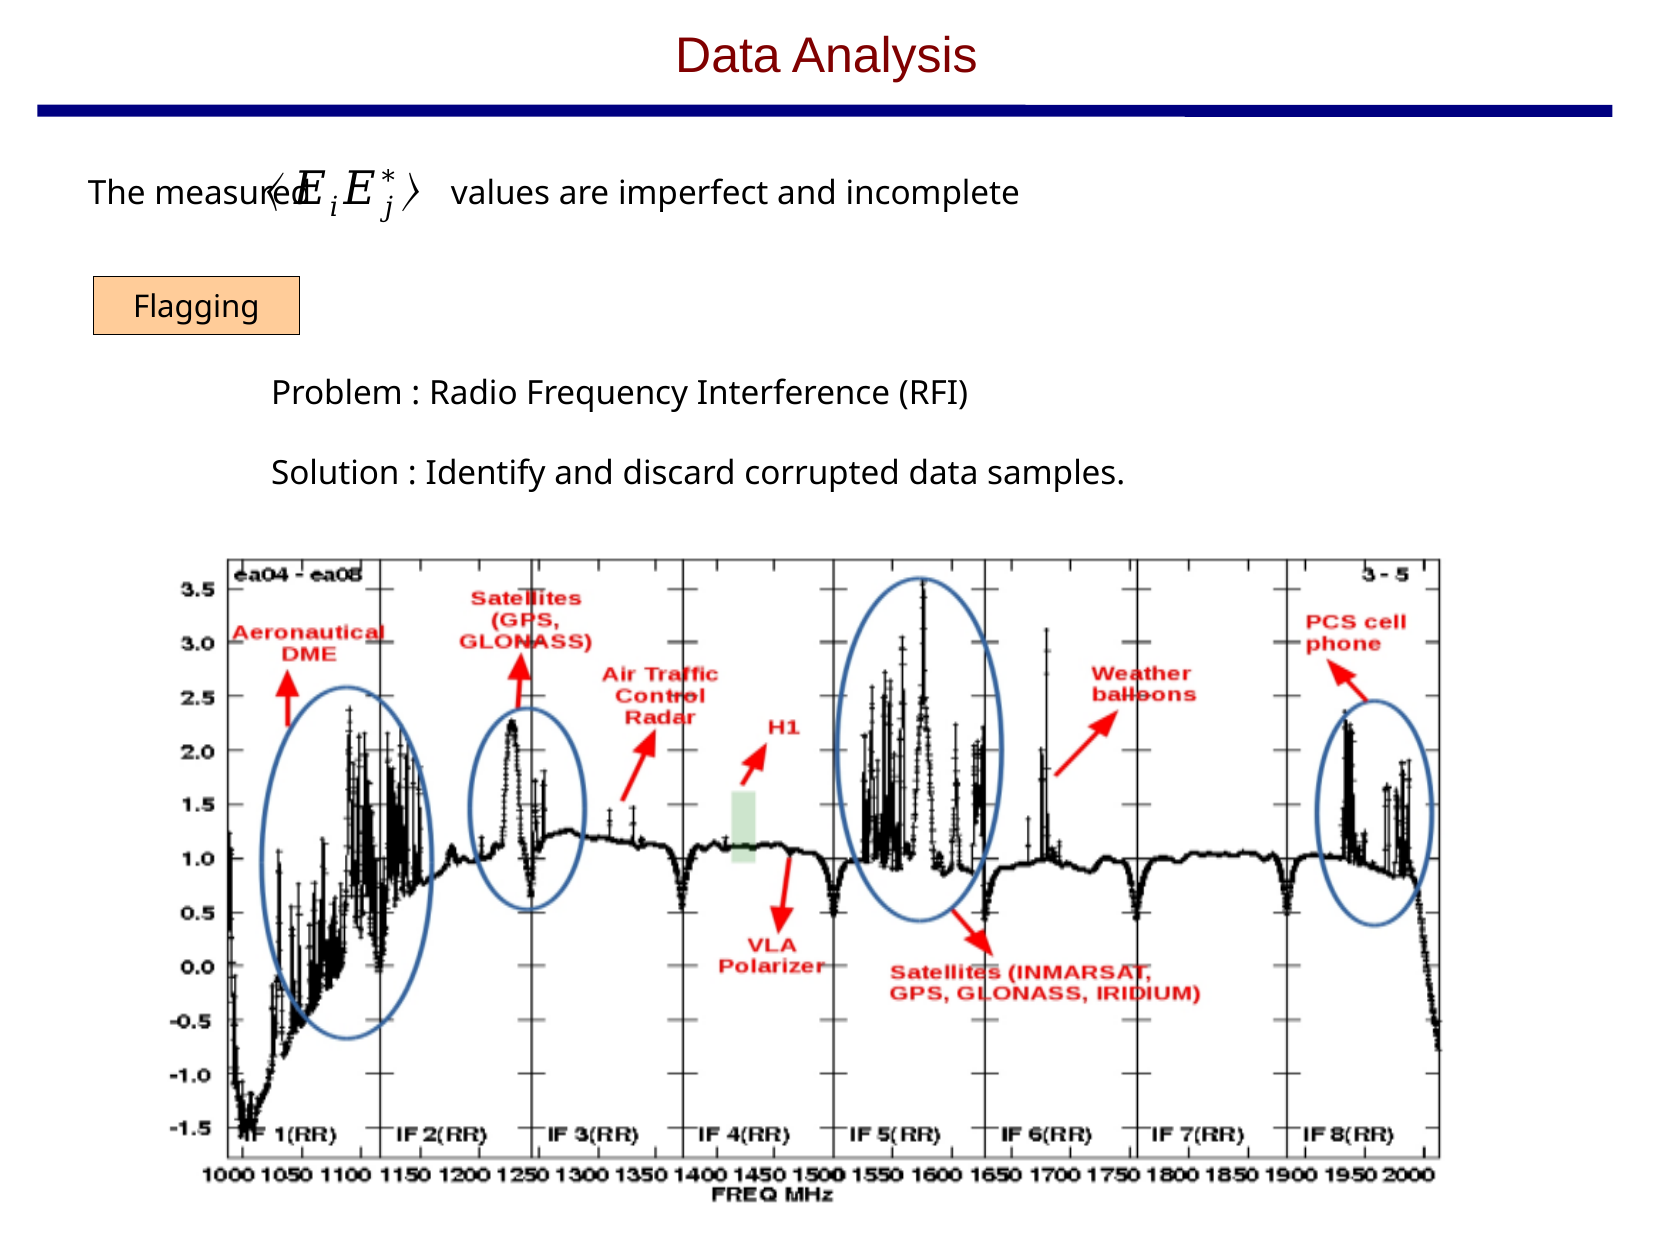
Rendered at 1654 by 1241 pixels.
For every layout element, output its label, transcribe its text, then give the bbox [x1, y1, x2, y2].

text_box Flagging [93, 276, 300, 335]
text_box The measured values are imperfect and incomplete [73, 163, 1601, 333]
picture [138, 546, 1471, 1237]
title Data Analysis [82, 0, 1571, 156]
text_box Problem : Radio Frequency Interference (RFI) Solution : Identify and discard corrupted data samples. [256, 363, 1654, 533]
